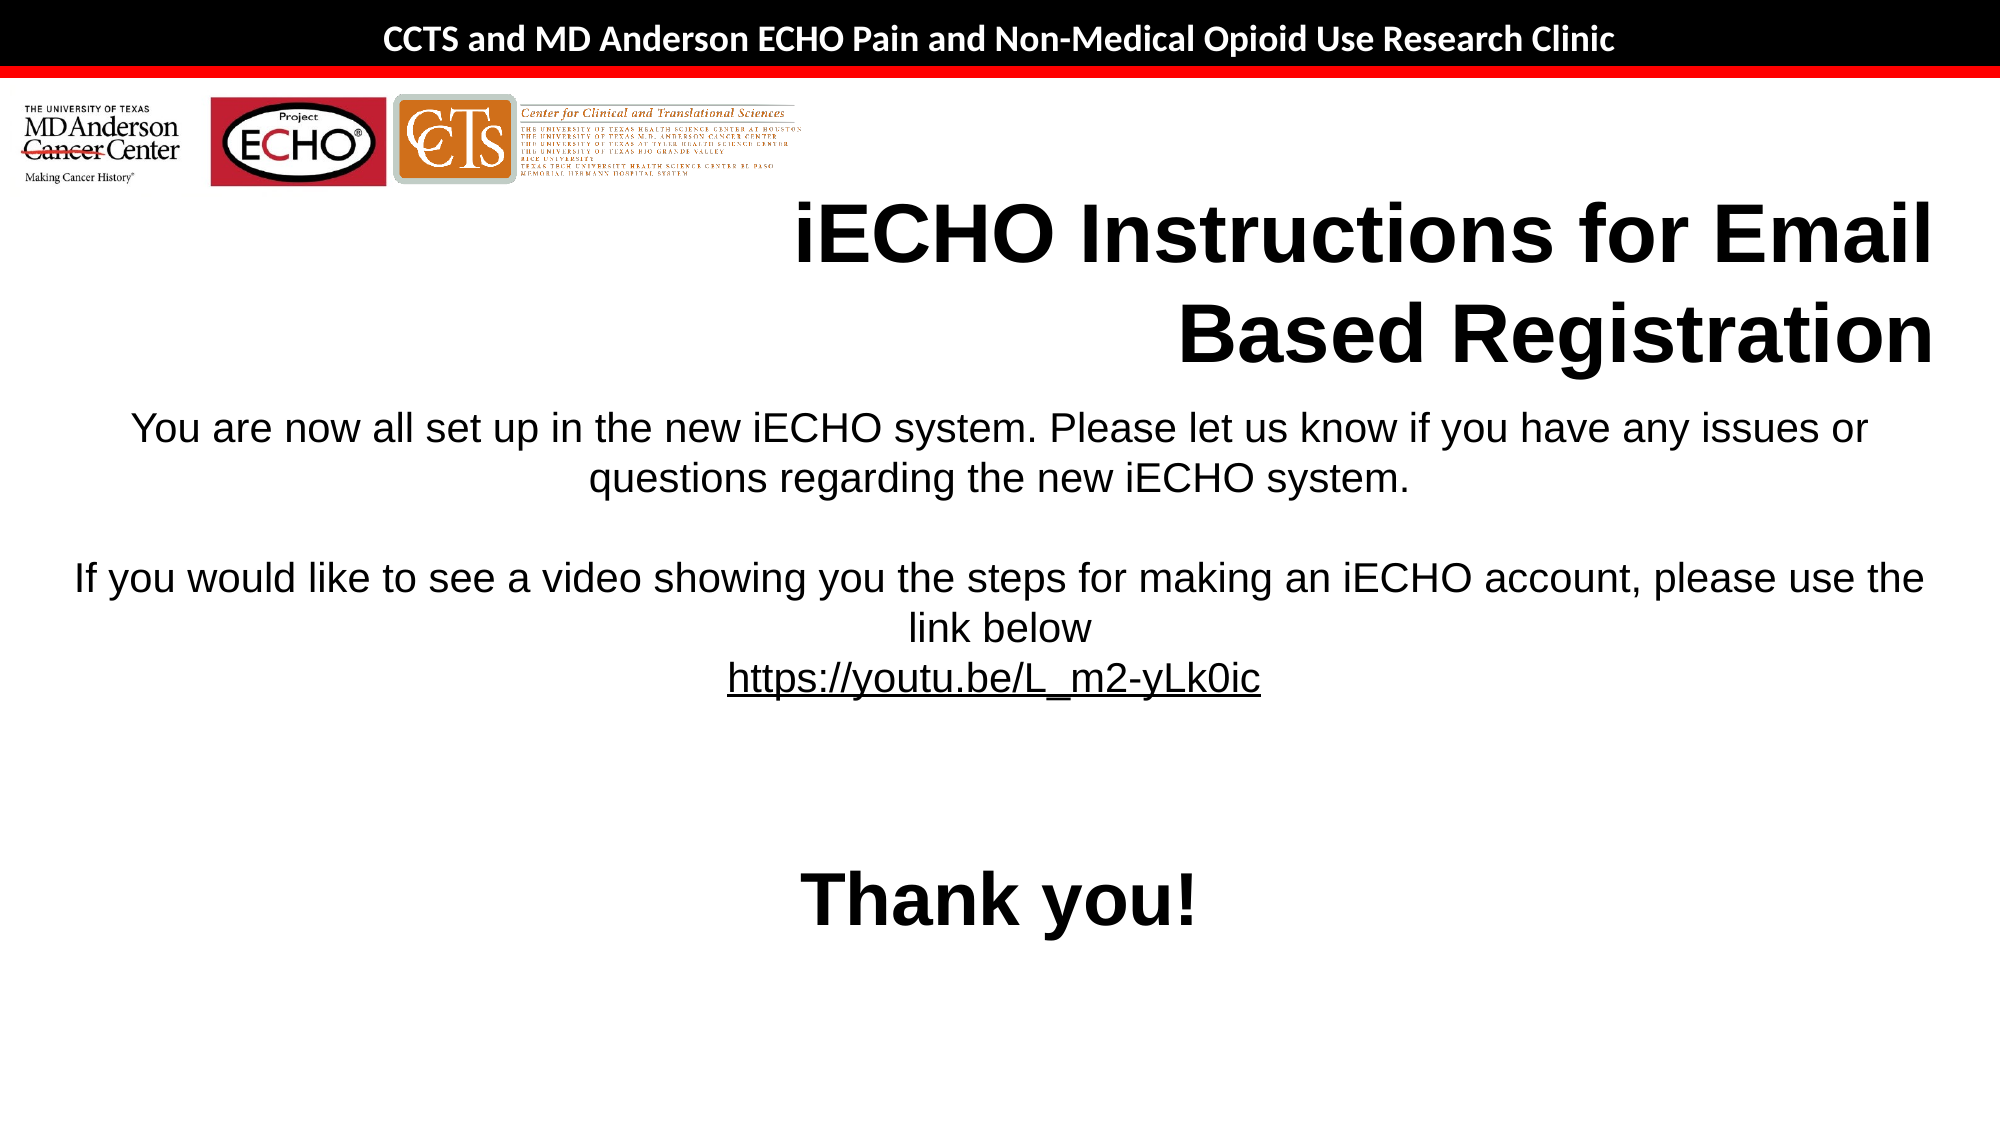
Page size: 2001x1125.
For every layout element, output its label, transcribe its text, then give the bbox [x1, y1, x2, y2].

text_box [0, 1, 2000, 198]
text_box iECHO Instructions for Email Based Registration [549, 198, 1951, 387]
text_box You are now all set up in the new iECHO system. Please let us know if you have any issues or questions regarding the new iECHO system. If you would like to see a video showing you the steps for making an iECHO account, please use the link below https://youtu.be/L_m2-yLk0ic Thank you! [27, 393, 1973, 948]
